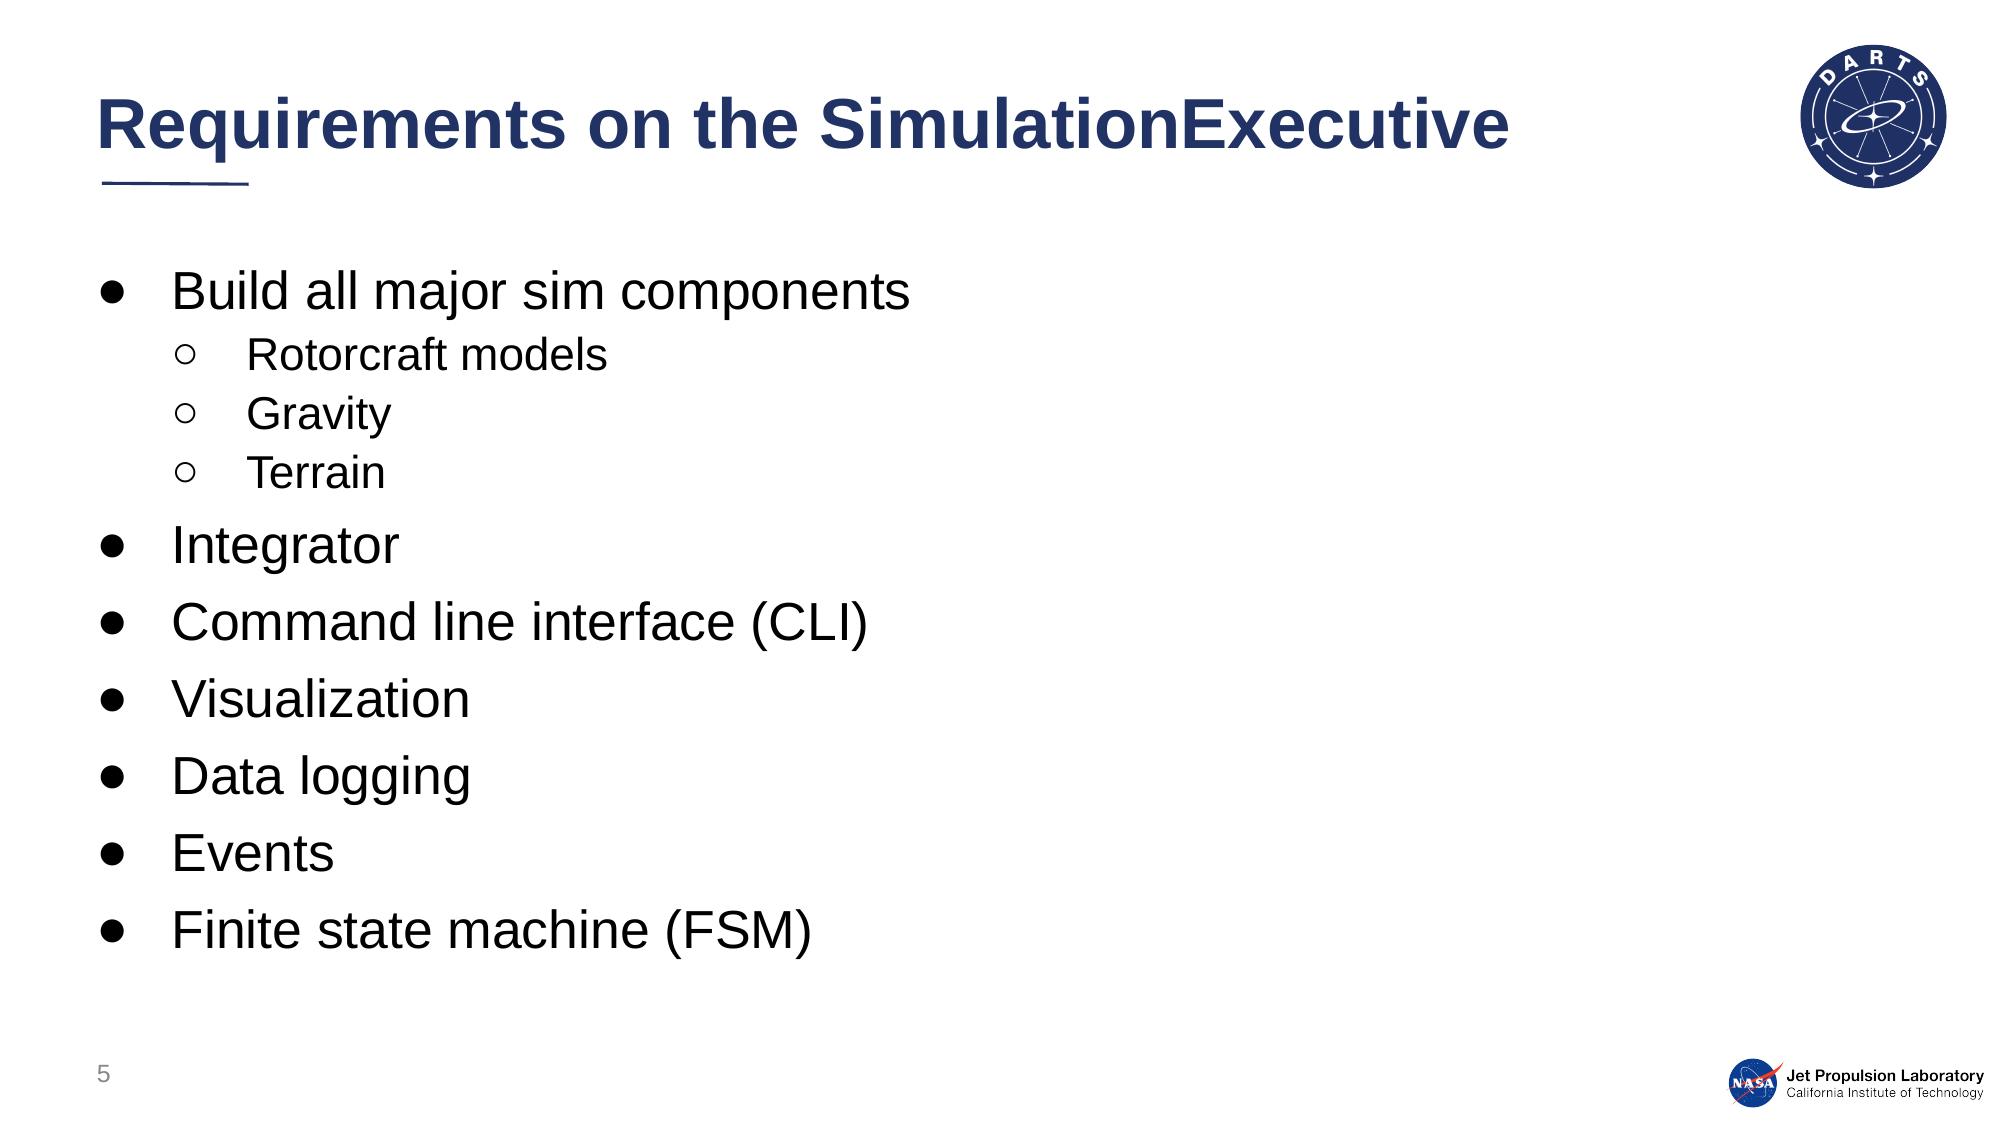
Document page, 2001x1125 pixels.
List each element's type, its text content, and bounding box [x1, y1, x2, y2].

list Build all major sim components Rotorcraft models Gravity Terrain Integrator Command line interface (CLI) Visualization Data logging Events Finite state machine (FSM) [81, 255, 1919, 971]
slide_number 5 [81, 1042, 532, 1103]
title Requirements on the SimulationExecutive [81, 68, 1750, 184]
picture [1710, 1042, 2000, 1124]
picture [1796, 41, 1951, 192]
